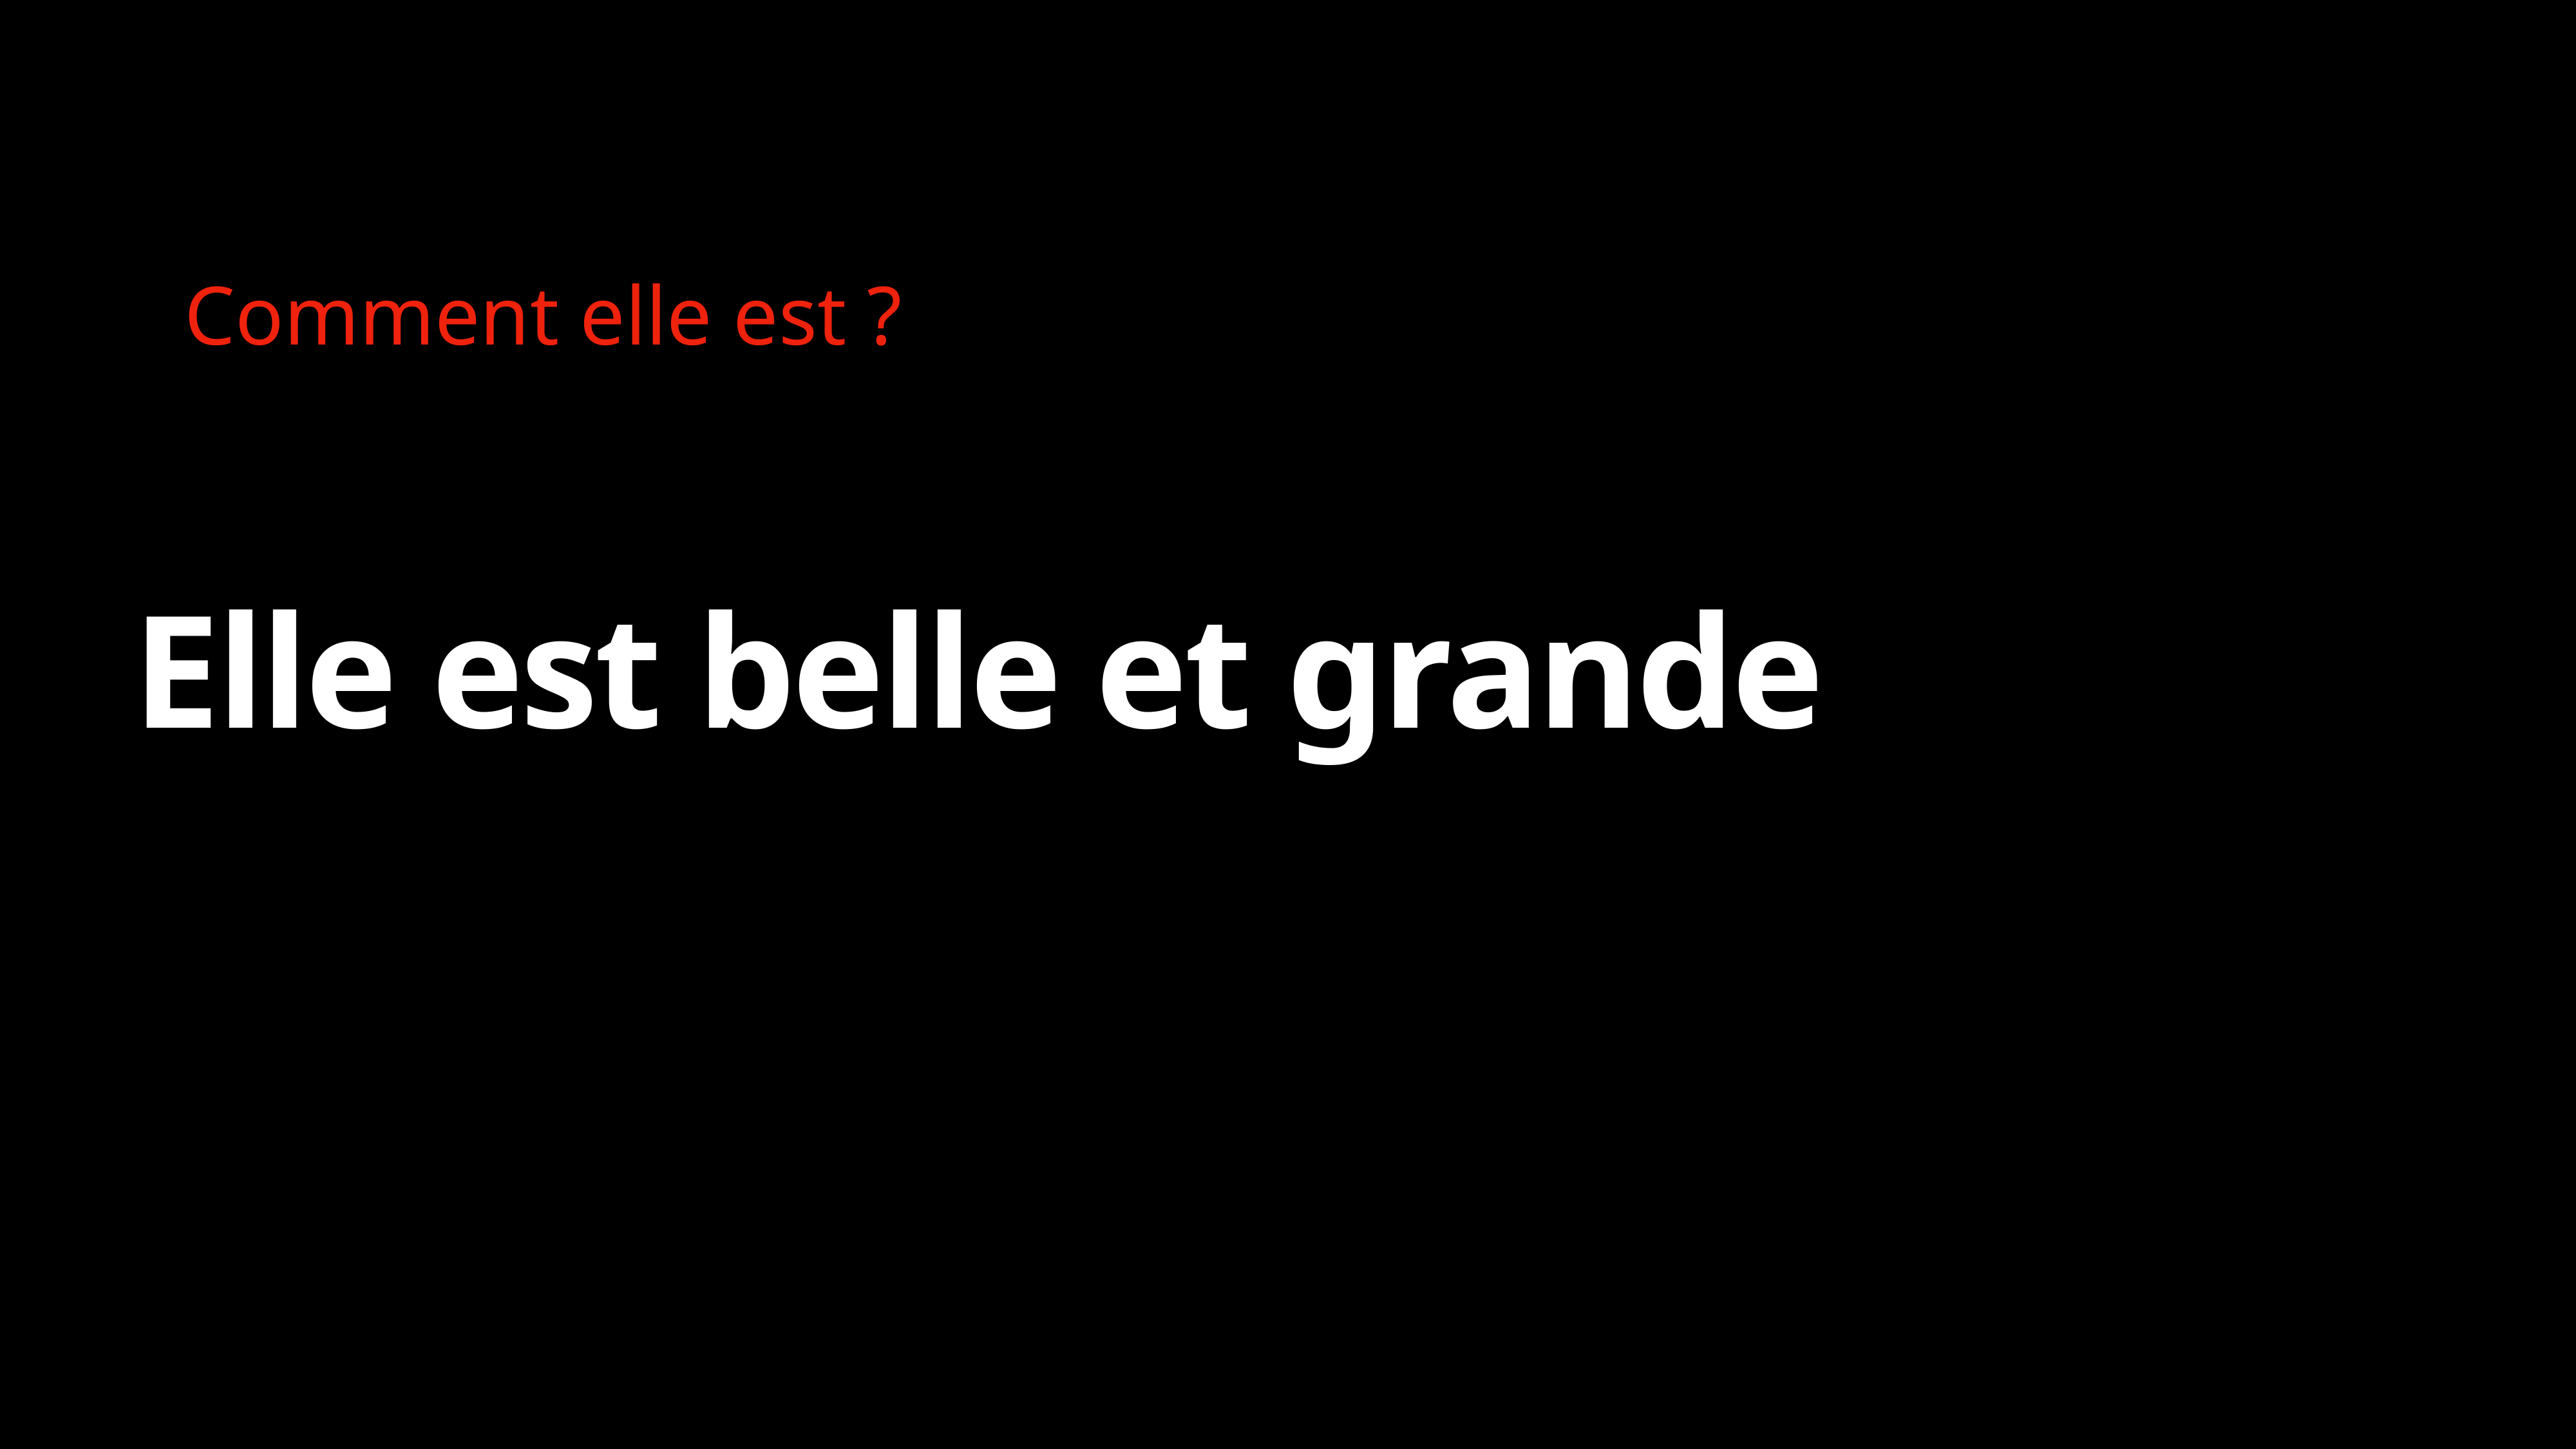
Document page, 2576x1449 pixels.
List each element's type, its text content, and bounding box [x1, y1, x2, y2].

title Elle est belle et grande [127, 523, 2449, 764]
text_box Comment elle est ? [149, 258, 959, 366]
